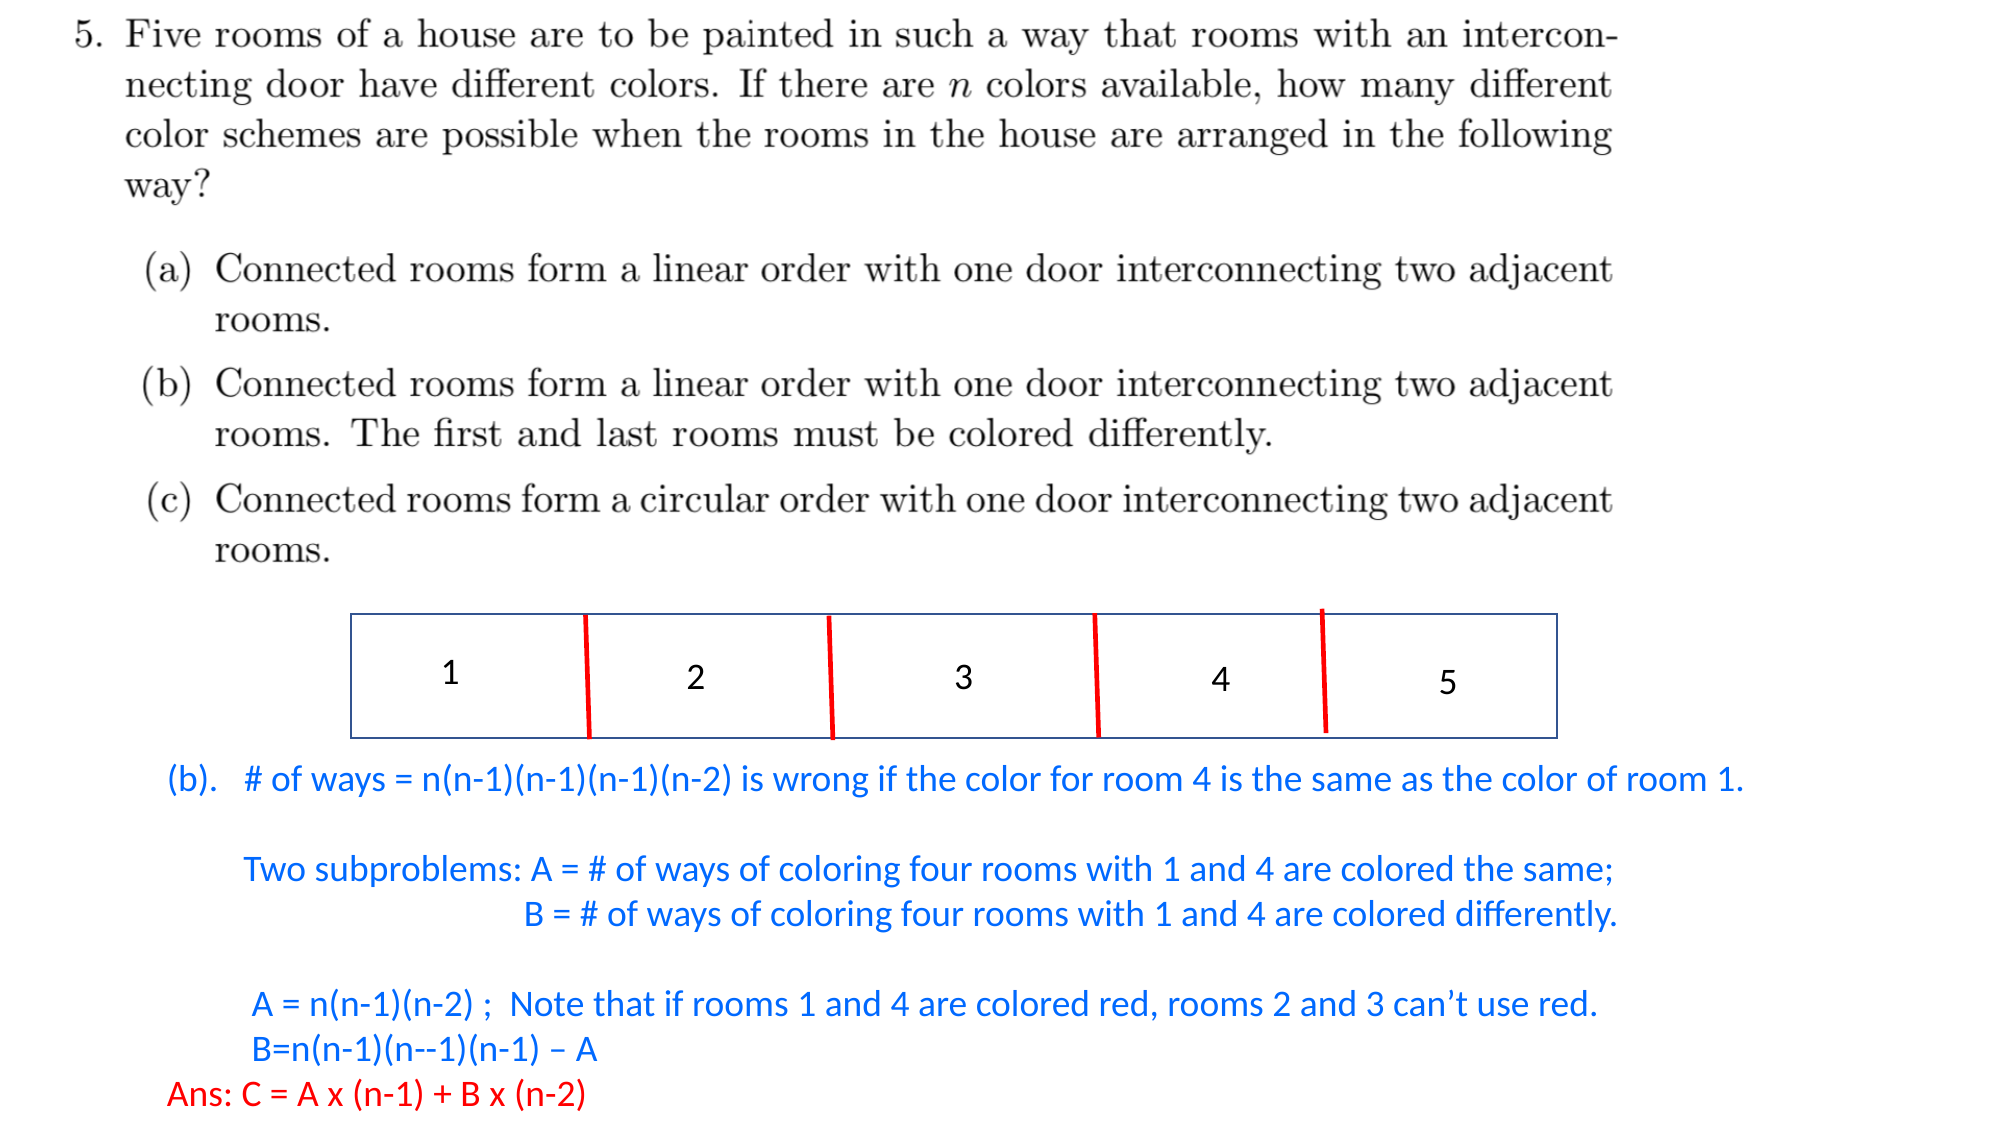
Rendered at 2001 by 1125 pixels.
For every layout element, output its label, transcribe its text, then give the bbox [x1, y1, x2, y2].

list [65, 7, 1643, 594]
text_box (b). # of ways = n(n-1)(n-1)(n-1)(n-2) is wrong if the color for room 4 is the same as the color of room 1. Two subproblems: A = # of ways of coloring four rooms with 1 and 4 are colored the same; B = # of ways of coloring four rooms with 1 and 4 are colored differently. A = n(n-1)(n-2) ; Note that if rooms 1 and 4 are colored red, rooms 2 and 3 can’t use red. B=n(n-1)(n--1)(n-1) – A Ans: C = A x (n-1) + B x (n-2) [143, 747, 1775, 1122]
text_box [351, 608, 1558, 741]
